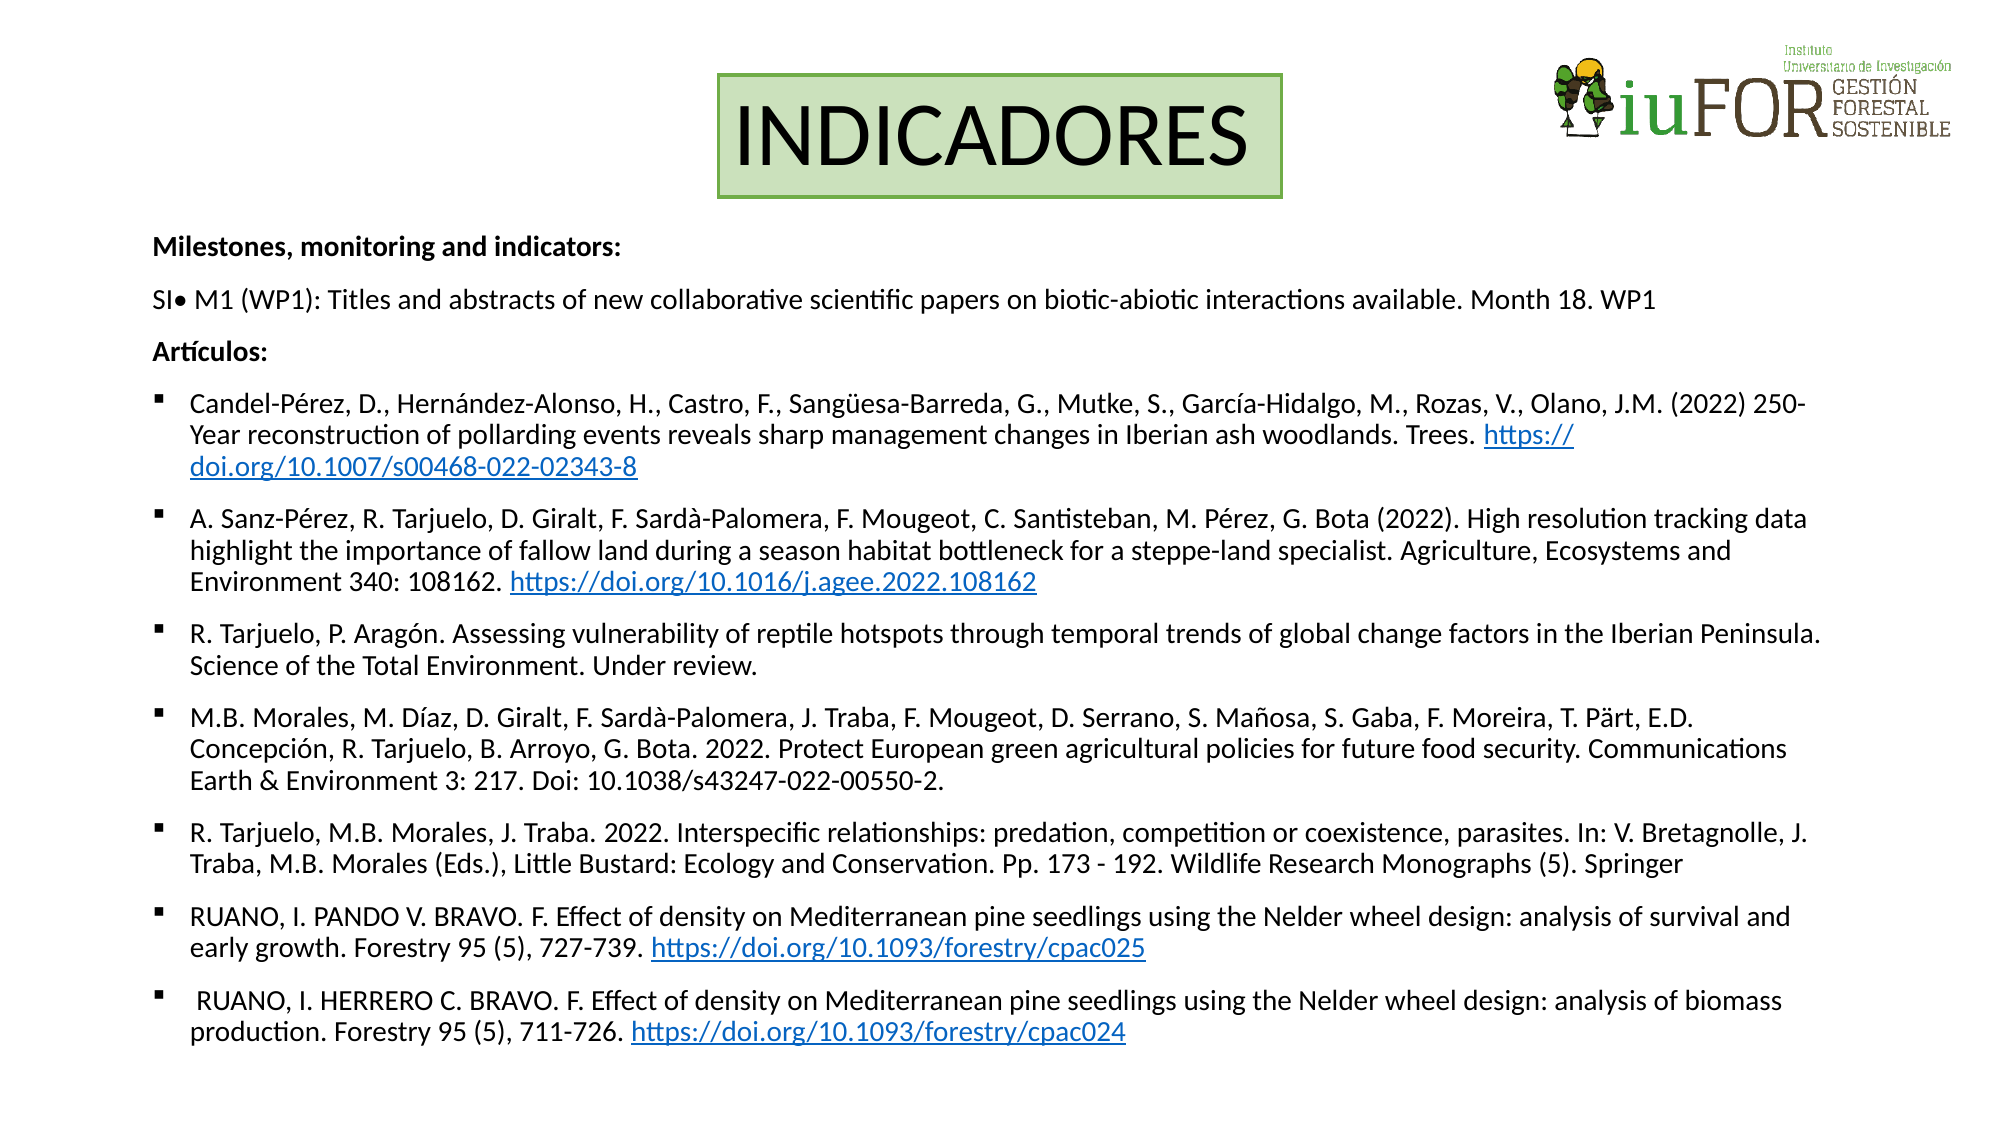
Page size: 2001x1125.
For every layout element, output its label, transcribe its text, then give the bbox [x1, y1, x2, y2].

list Milestones, monitoring and indicators: SI• M1 (WP1): Titles and abstracts of new collaborative scientific papers on biotic-abiotic interactions available. Month 18. WP1 Artículos: Candel-Pérez, D., Hernández-Alonso, H., Castro, F., Sangüesa-Barreda, G., Mutke, S., García-Hidalgo, M., Rozas, V., Olano, J.M. (2022) 250-Year reconstruction of pollarding events reveals sharp management changes in Iberian ash woodlands. Trees. https://doi.org/10.1007/s00468-022-02343-8 A. Sanz-Pérez, R. Tarjuelo, D. Giralt, F. Sardà-Palomera, F. Mougeot, C. Santisteban, M. Pérez, G. Bota (2022). High resolution tracking data highlight the importance of fallow land during a season habitat bottleneck for a steppe-land specialist. Agriculture, Ecosystems and Environment 340: 108162. https://doi.org/10.1016/j.agee.2022.108162 R. Tarjuelo, P. Aragón. Assessing vulnerability of reptile hotspots through temporal trends of global change factors in the Iberian Peninsula. Science of the Total Environment. Under review. M.B. Morales, M. Díaz, D. Giralt, F. Sardà-Palomera, J. Traba, F. Mougeot, D. Serrano, S. Mañosa, S. Gaba, F. Moreira, T. Pärt, E.D. Concepción, R. Tarjuelo, B. Arroyo, G. Bota. 2022. Protect European green agricultural policies for future food security. Communications Earth & Environment 3: 217. Doi: 10.1038/s43247-022-00550-2. R. Tarjuelo, M.B. Morales, J. Traba. 2022. Interspecific relationships: predation, competition or coexistence, parasites. In: V. Bretagnolle, J. Traba, M.B. Morales (Eds.), Little Bustard: Ecology and Conservation. Pp. 173 - 192. Wildlife Research Monographs (5). Springer RUANO, I. PANDO V. BRAVO. F. Effect of density on Mediterranean pine seedlings using the Nelder wheel design: analysis of survival and early growth. Forestry 95 (5), 727-739. https://doi.org/10.1093/forestry/cpac025 RUANO, I. HERRERO C. BRAVO. F. Effect of density on Mediterranean pine seedlings using the Nelder wheel design: analysis of biomass production. Forestry 95 (5), 711-726. https://doi.org/10.1093/forestry/cpac024 [137, 224, 1863, 1014]
title INDICADORES [717, 74, 1283, 198]
picture [1539, 35, 1961, 195]
